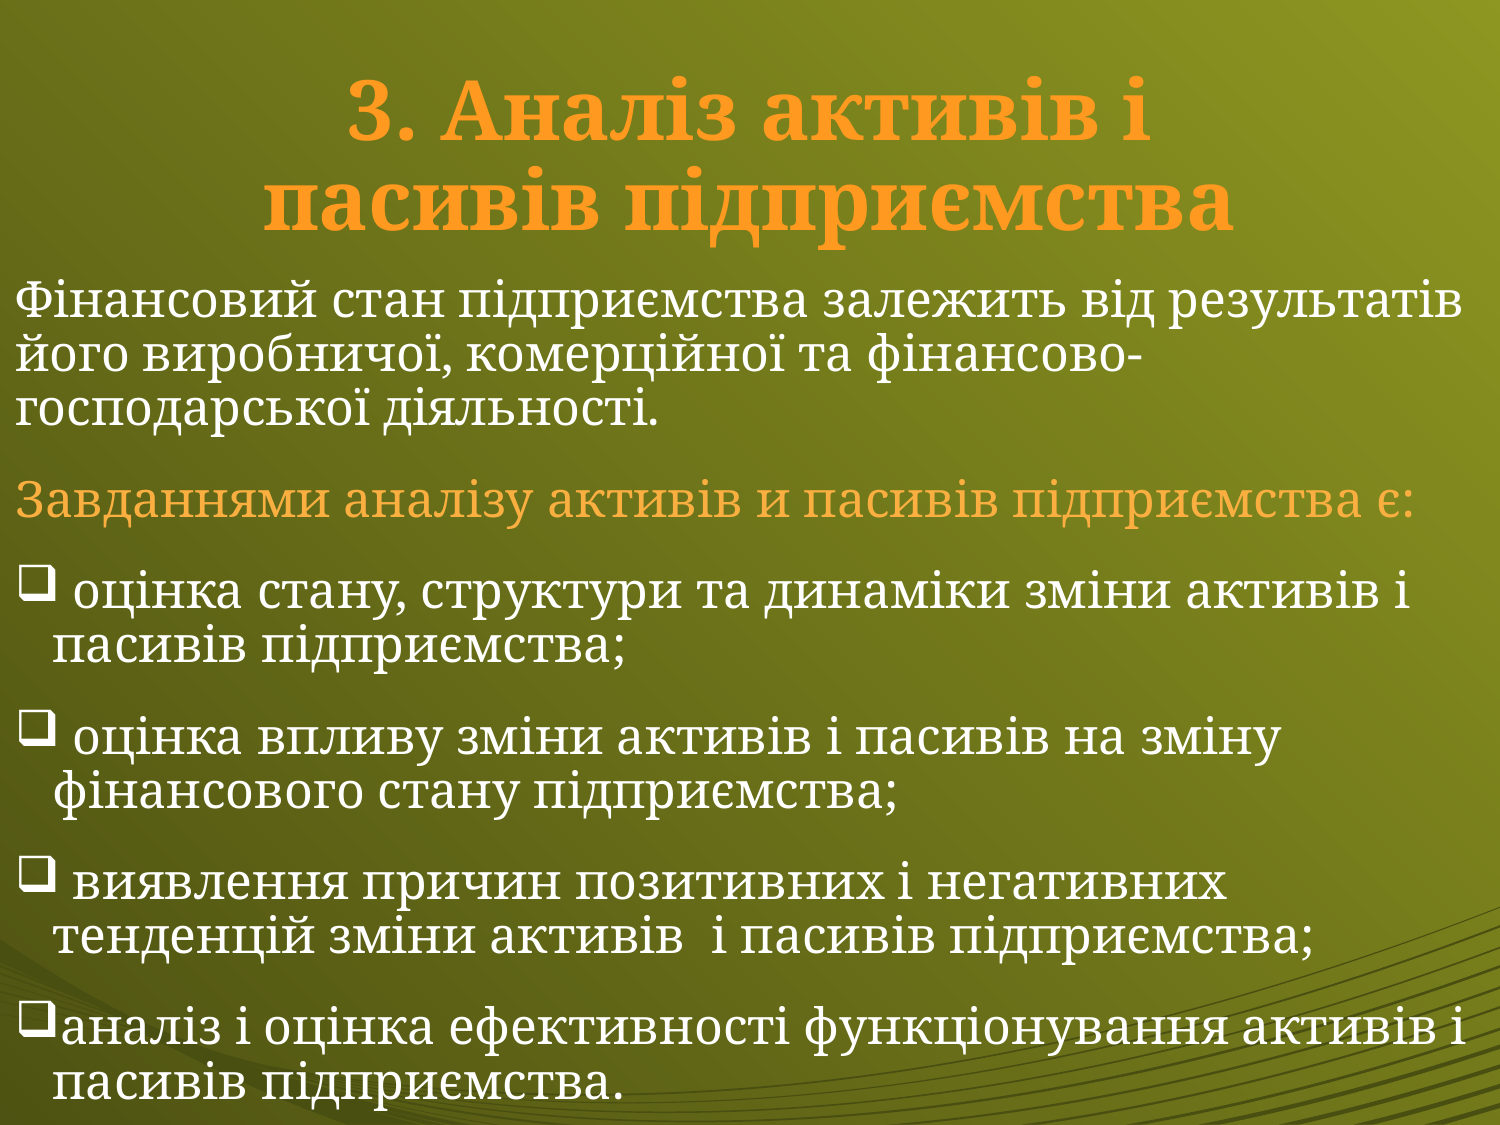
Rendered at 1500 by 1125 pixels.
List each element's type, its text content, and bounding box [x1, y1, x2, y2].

title 3. Аналіз активів і пасивів підприємства [187, 65, 1313, 257]
list Фінансовий стан підприємства залежить від результатів його виробничої, комерційної та фінансово-господарської діяльності. Завданнями аналізу активів и пасивів підприємства є: оцінка стану, структури та динаміки зміни активів і пасивів підприємства; оцінка впливу зміни активів і пасивів на зміну фінансового стану підприємства; виявлення причин позитивних і негативних тенденцій зміни активів і пасивів підприємства; аналіз і оцінка ефективності функціонування активів і пасивів підприємства. [0, 267, 1500, 1125]
